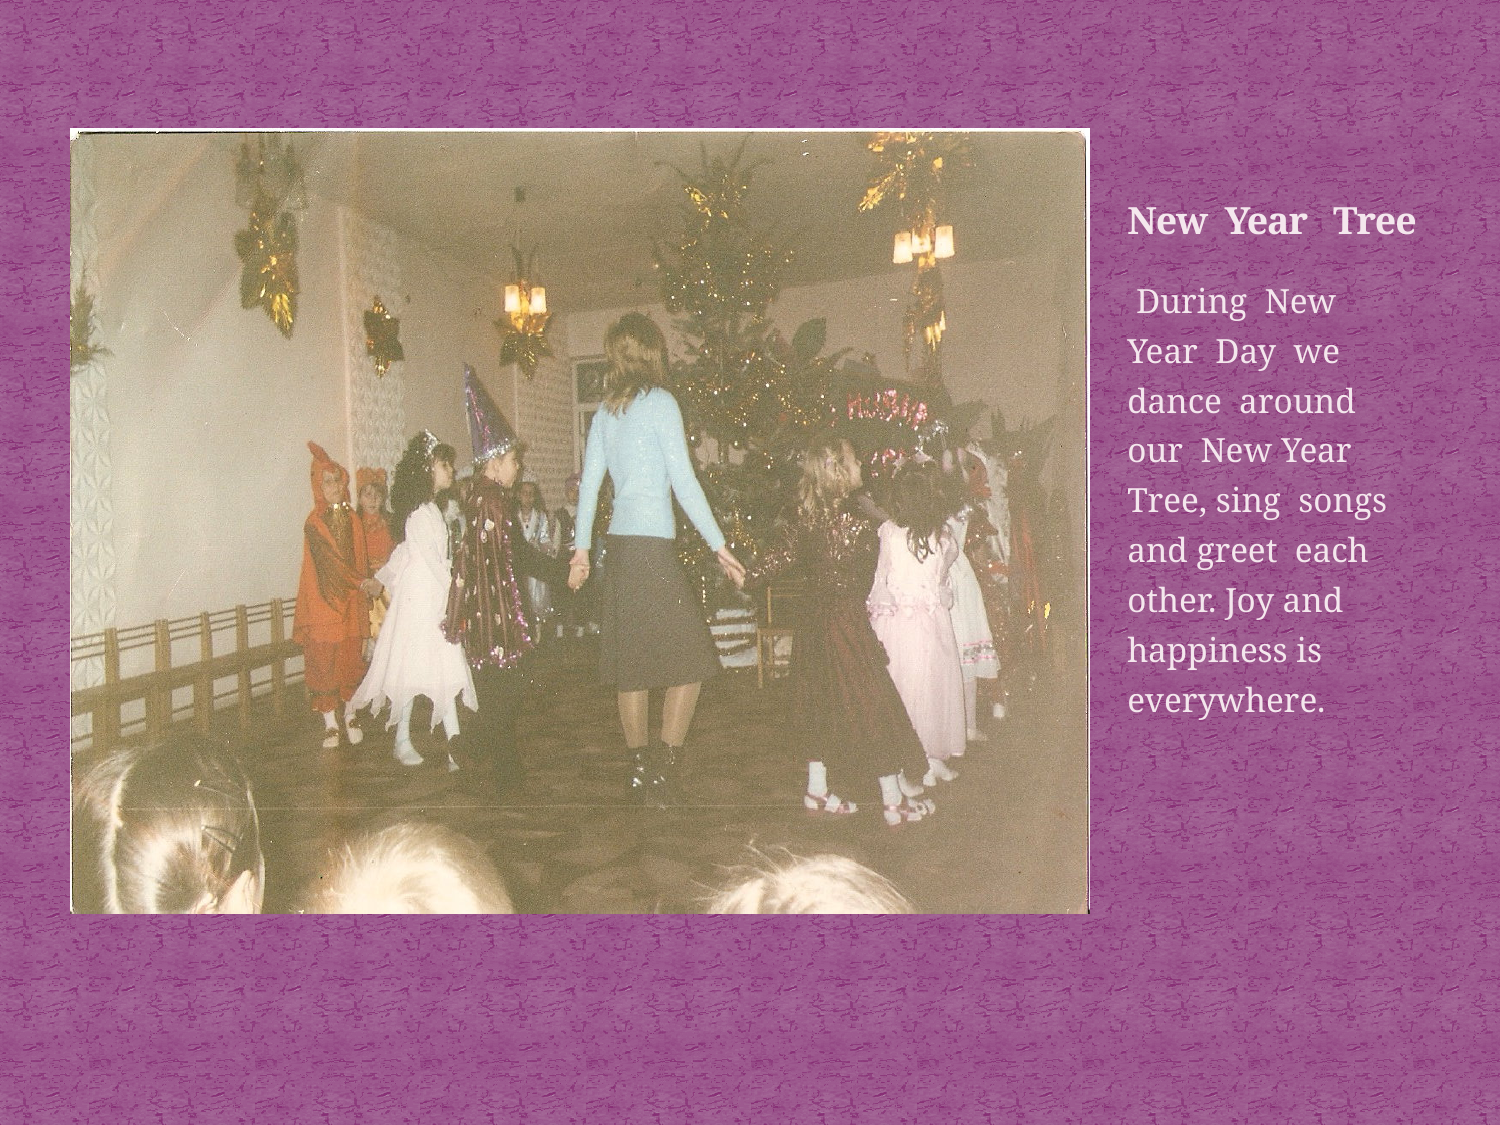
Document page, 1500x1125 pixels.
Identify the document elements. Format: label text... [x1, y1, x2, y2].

title New Year Tree [1112, 74, 1438, 250]
list During New Year Day we dance around our New Year Tree, sing songs and greet each other. Joy and happiness is everywhere. [1112, 262, 1438, 875]
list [70, 128, 1091, 915]
